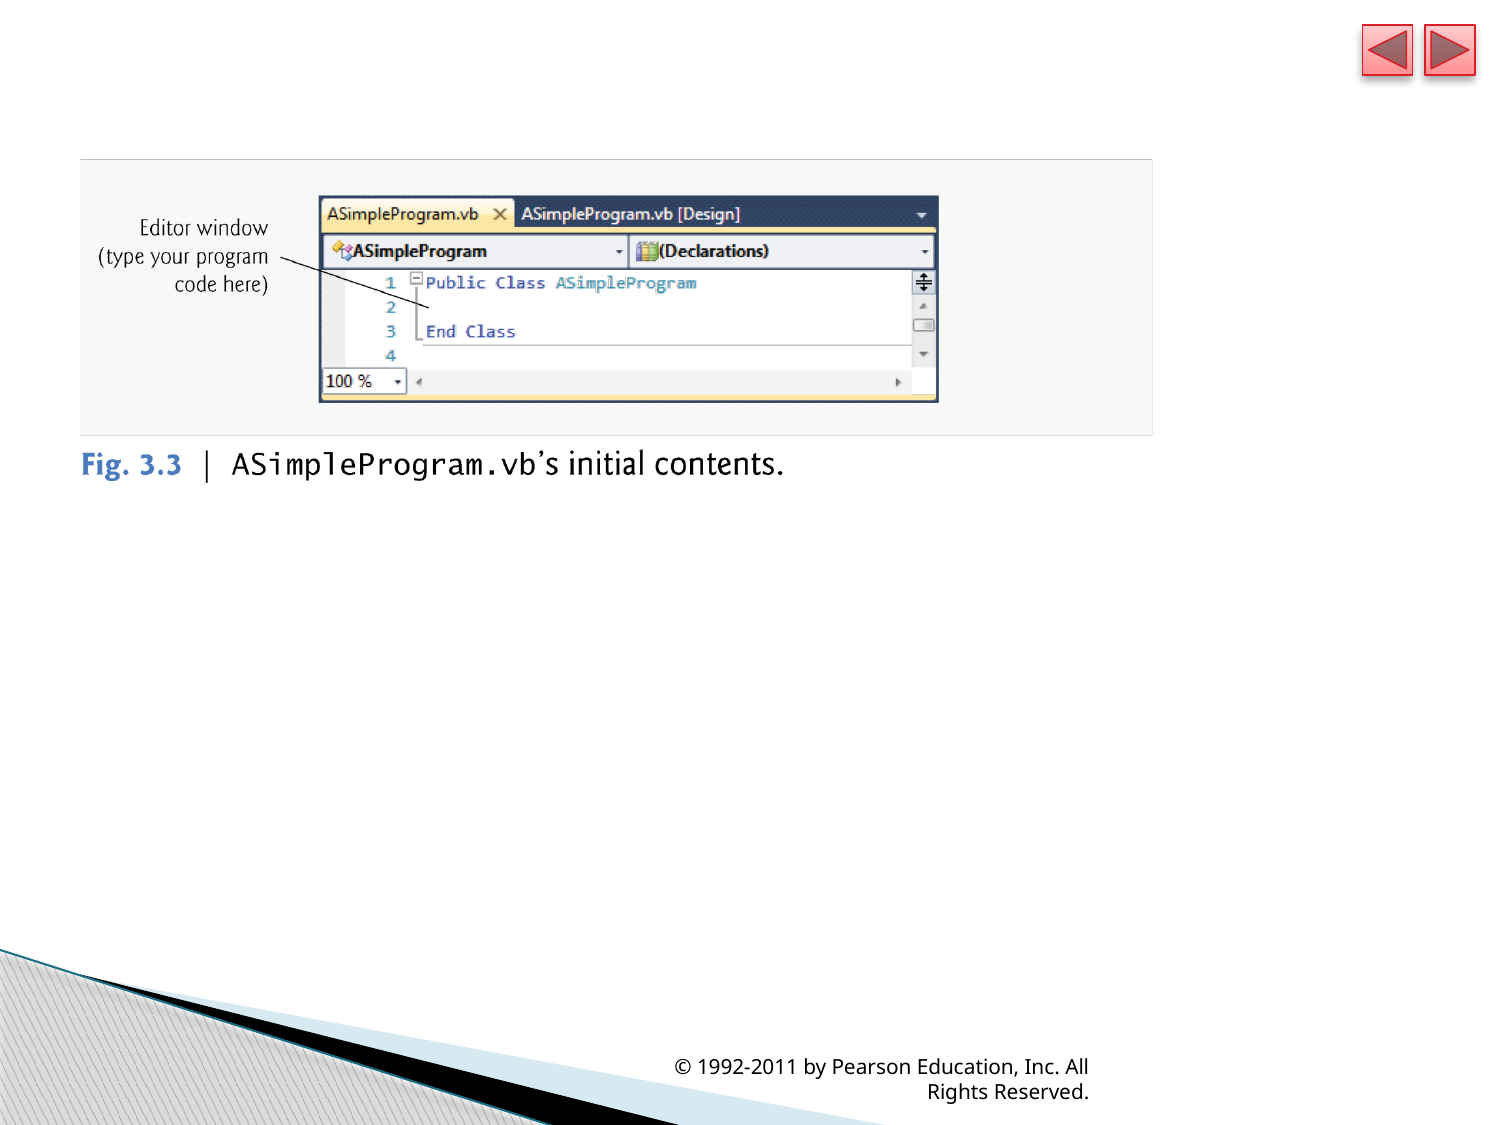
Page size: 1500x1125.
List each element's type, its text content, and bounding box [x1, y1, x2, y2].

picture [0, 106, 1500, 1018]
footer © 1992-2011 by Pearson Education, Inc. All Rights Reserved. [650, 1051, 1105, 1112]
